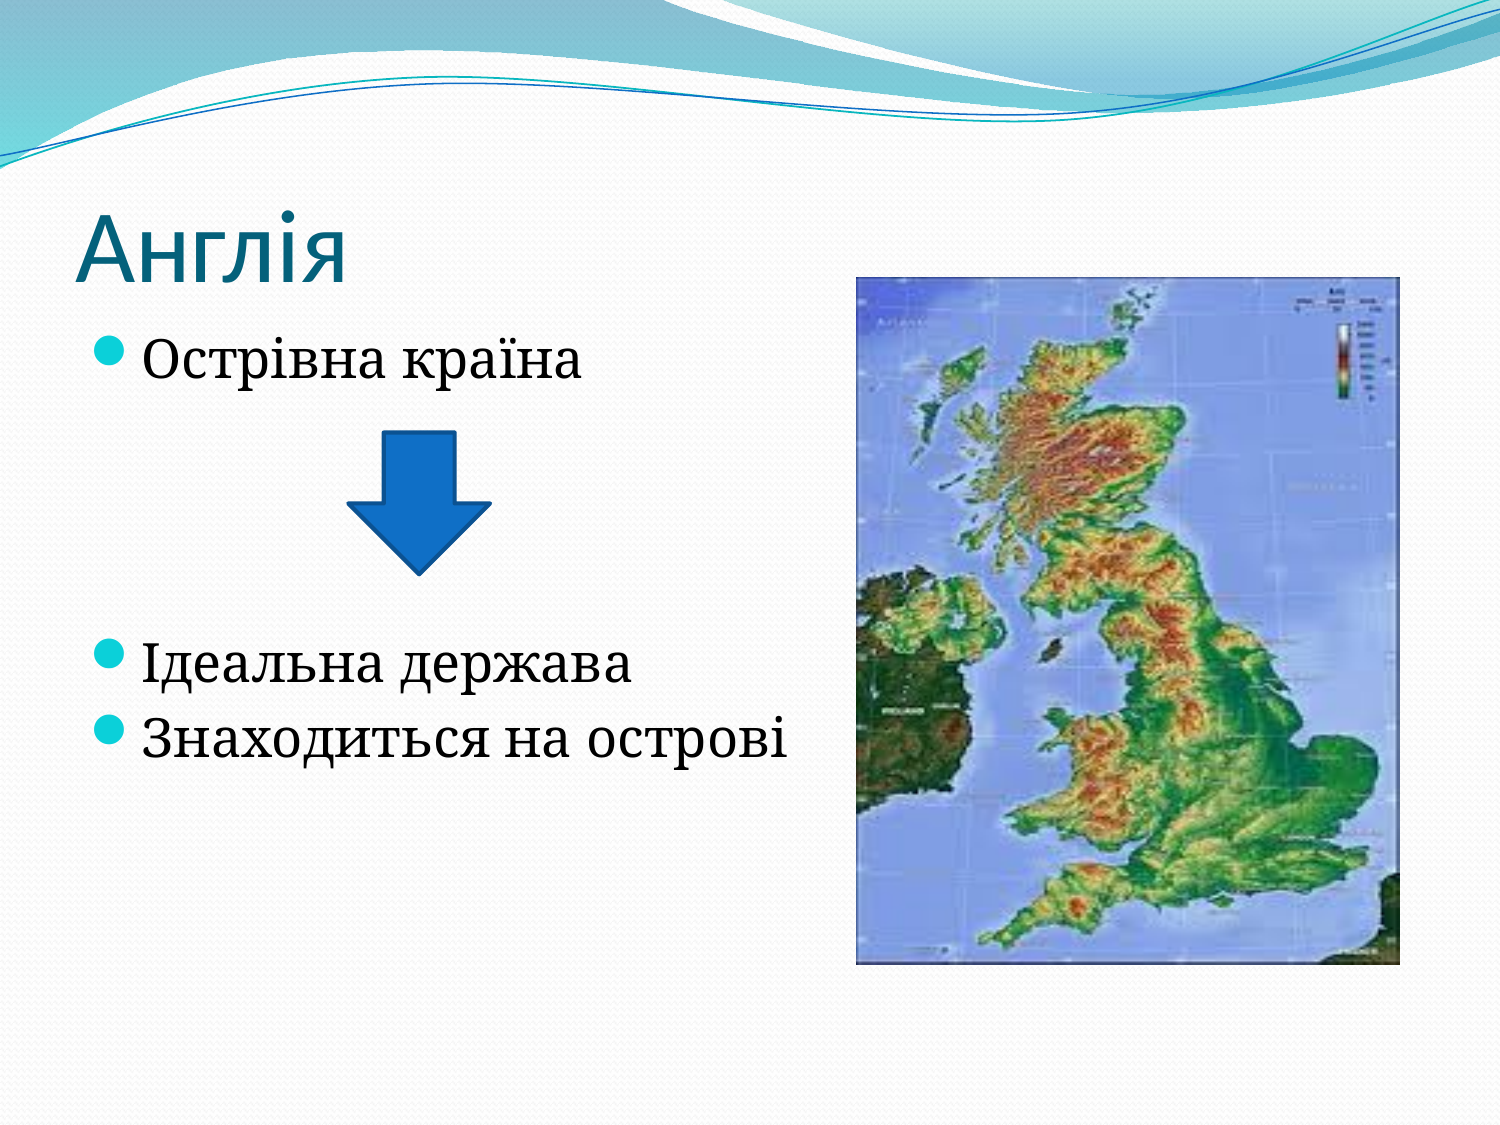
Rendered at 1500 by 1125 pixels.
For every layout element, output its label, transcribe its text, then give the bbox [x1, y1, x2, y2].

picture [856, 277, 1400, 965]
title Англія [75, 115, 1425, 303]
list Острівна країна Ідеальна держава Знаходиться на острові [75, 317, 1425, 1038]
text_box [346, 430, 492, 577]
